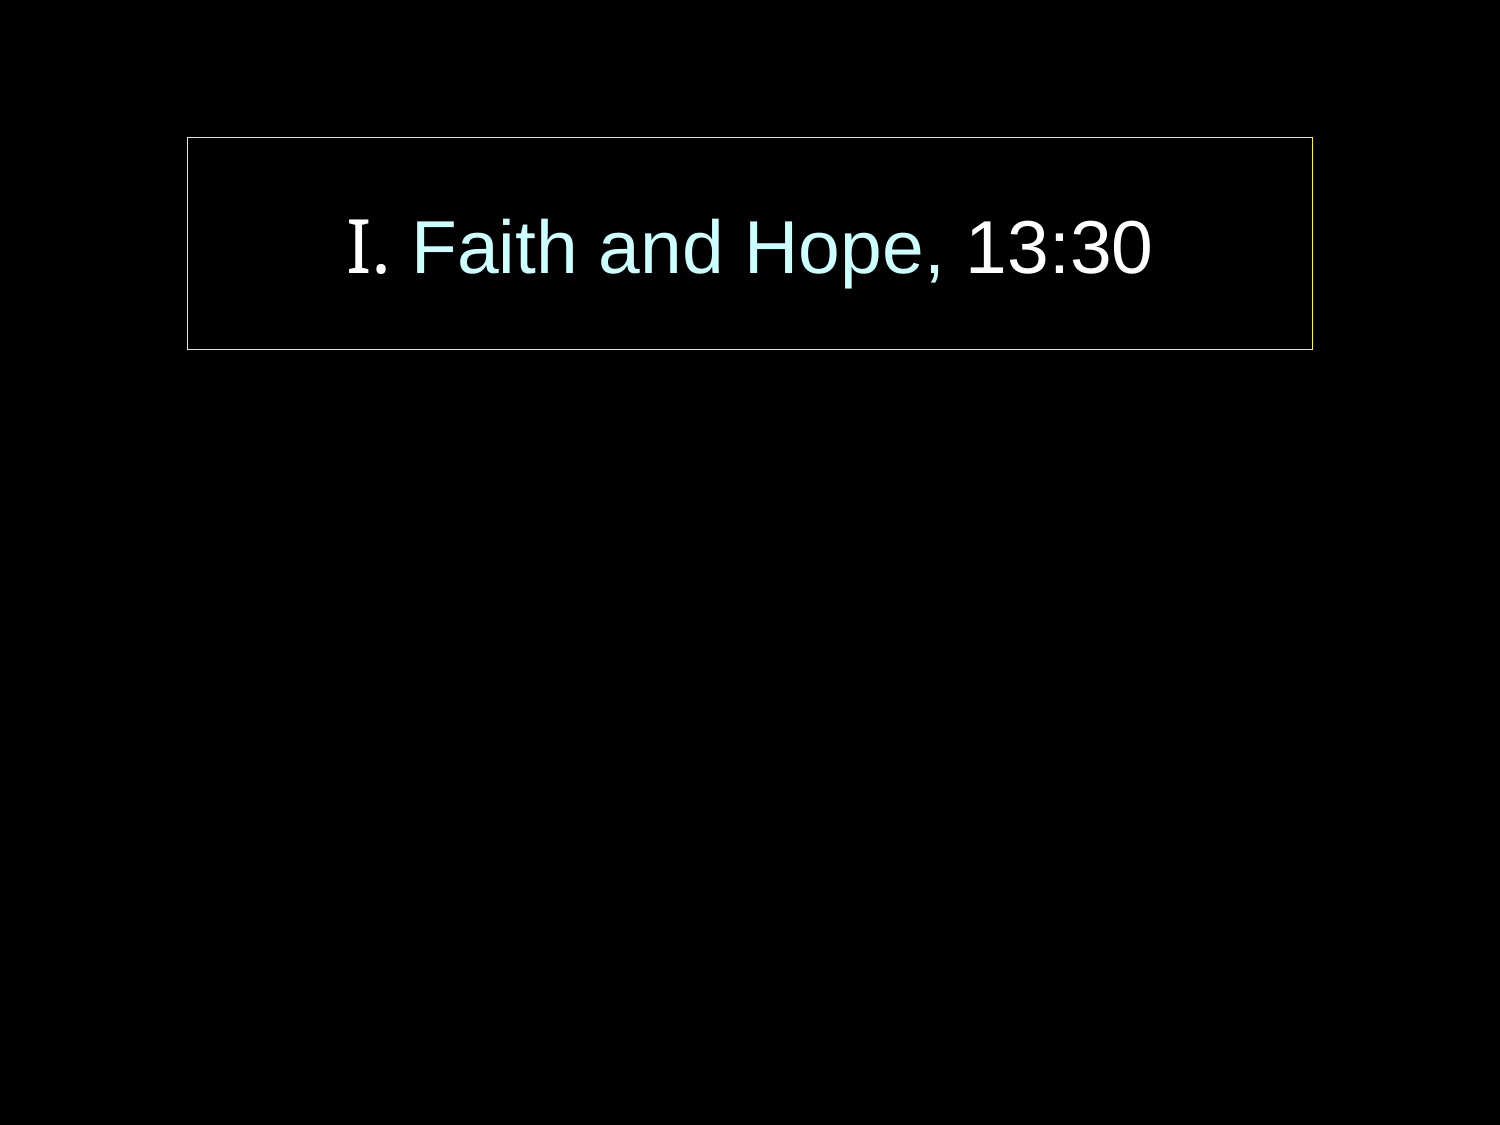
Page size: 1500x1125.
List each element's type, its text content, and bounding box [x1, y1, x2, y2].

title I. Faith and Hope, 13:30 [187, 137, 1313, 350]
